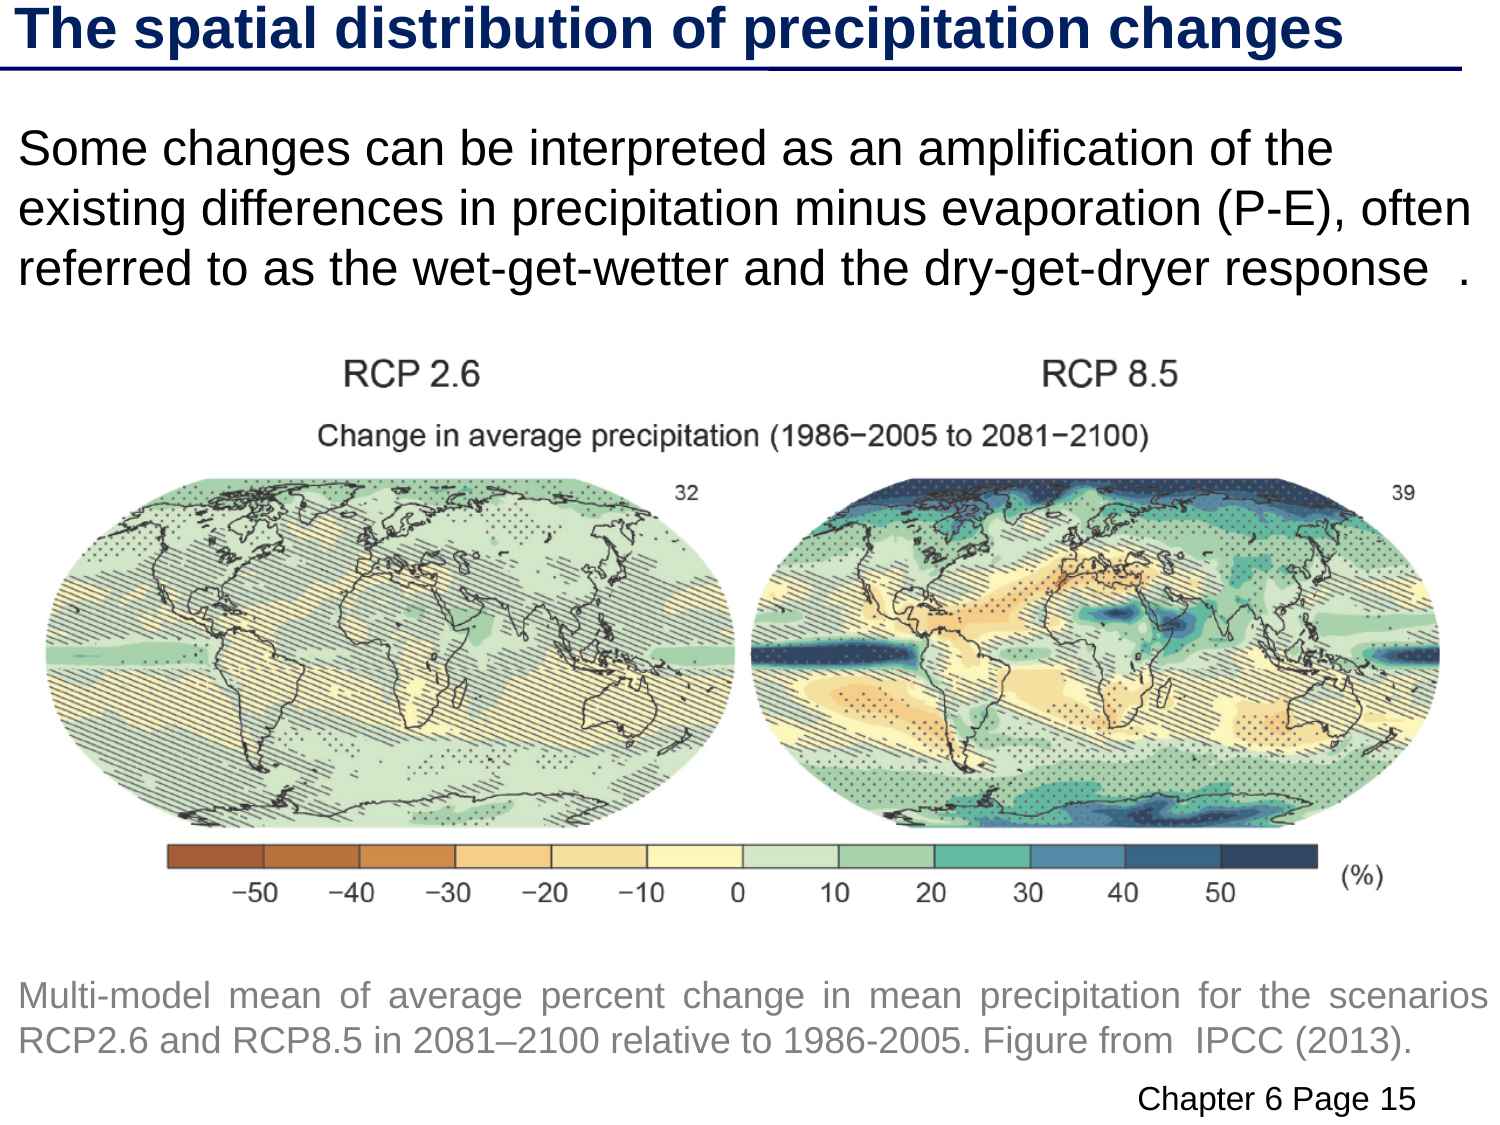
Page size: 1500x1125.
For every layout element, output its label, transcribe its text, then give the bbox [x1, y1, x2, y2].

picture [17, 340, 1462, 908]
text_box Chapter 6 Page 15 [1122, 1069, 1500, 1125]
text_box Multi-model mean of average percent change in mean precipitation for the scenarios RCP2.6 and RCP8.5 in 2081–2100 relative to 1986-2005. Figure from IPCC (2013). [3, 964, 1500, 1069]
text_box Some changes can be interpreted as an amplification of the existing differences in precipitation minus evaporation (P-E), often referred to as the wet-get-wetter and the dry-get-dryer response . [3, 108, 1497, 304]
text_box The spatial distribution of precipitation changes [0, 0, 1500, 68]
